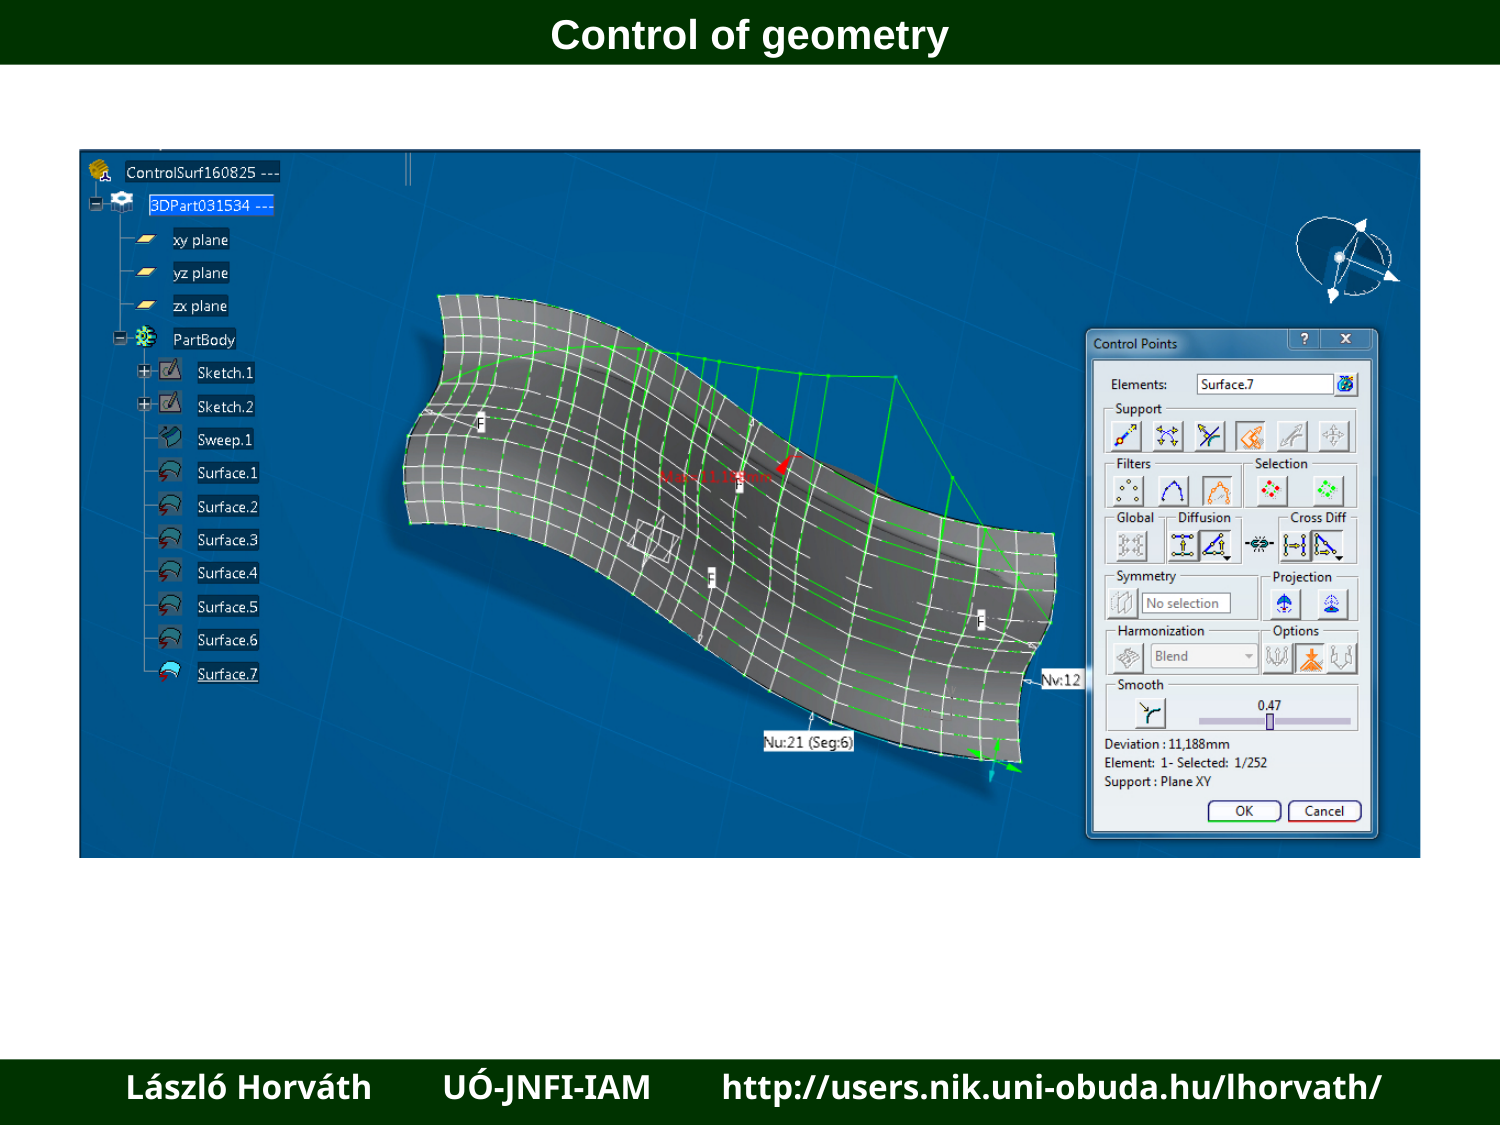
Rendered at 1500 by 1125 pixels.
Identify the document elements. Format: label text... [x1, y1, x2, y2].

text_box Control of geometry [0, 0, 1500, 65]
picture [79, 149, 1421, 858]
text_box László Horváth UÓ-JNFI-IAM http://users.nik.uni-obuda.hu/lhorvath/ [0, 1059, 1500, 1125]
